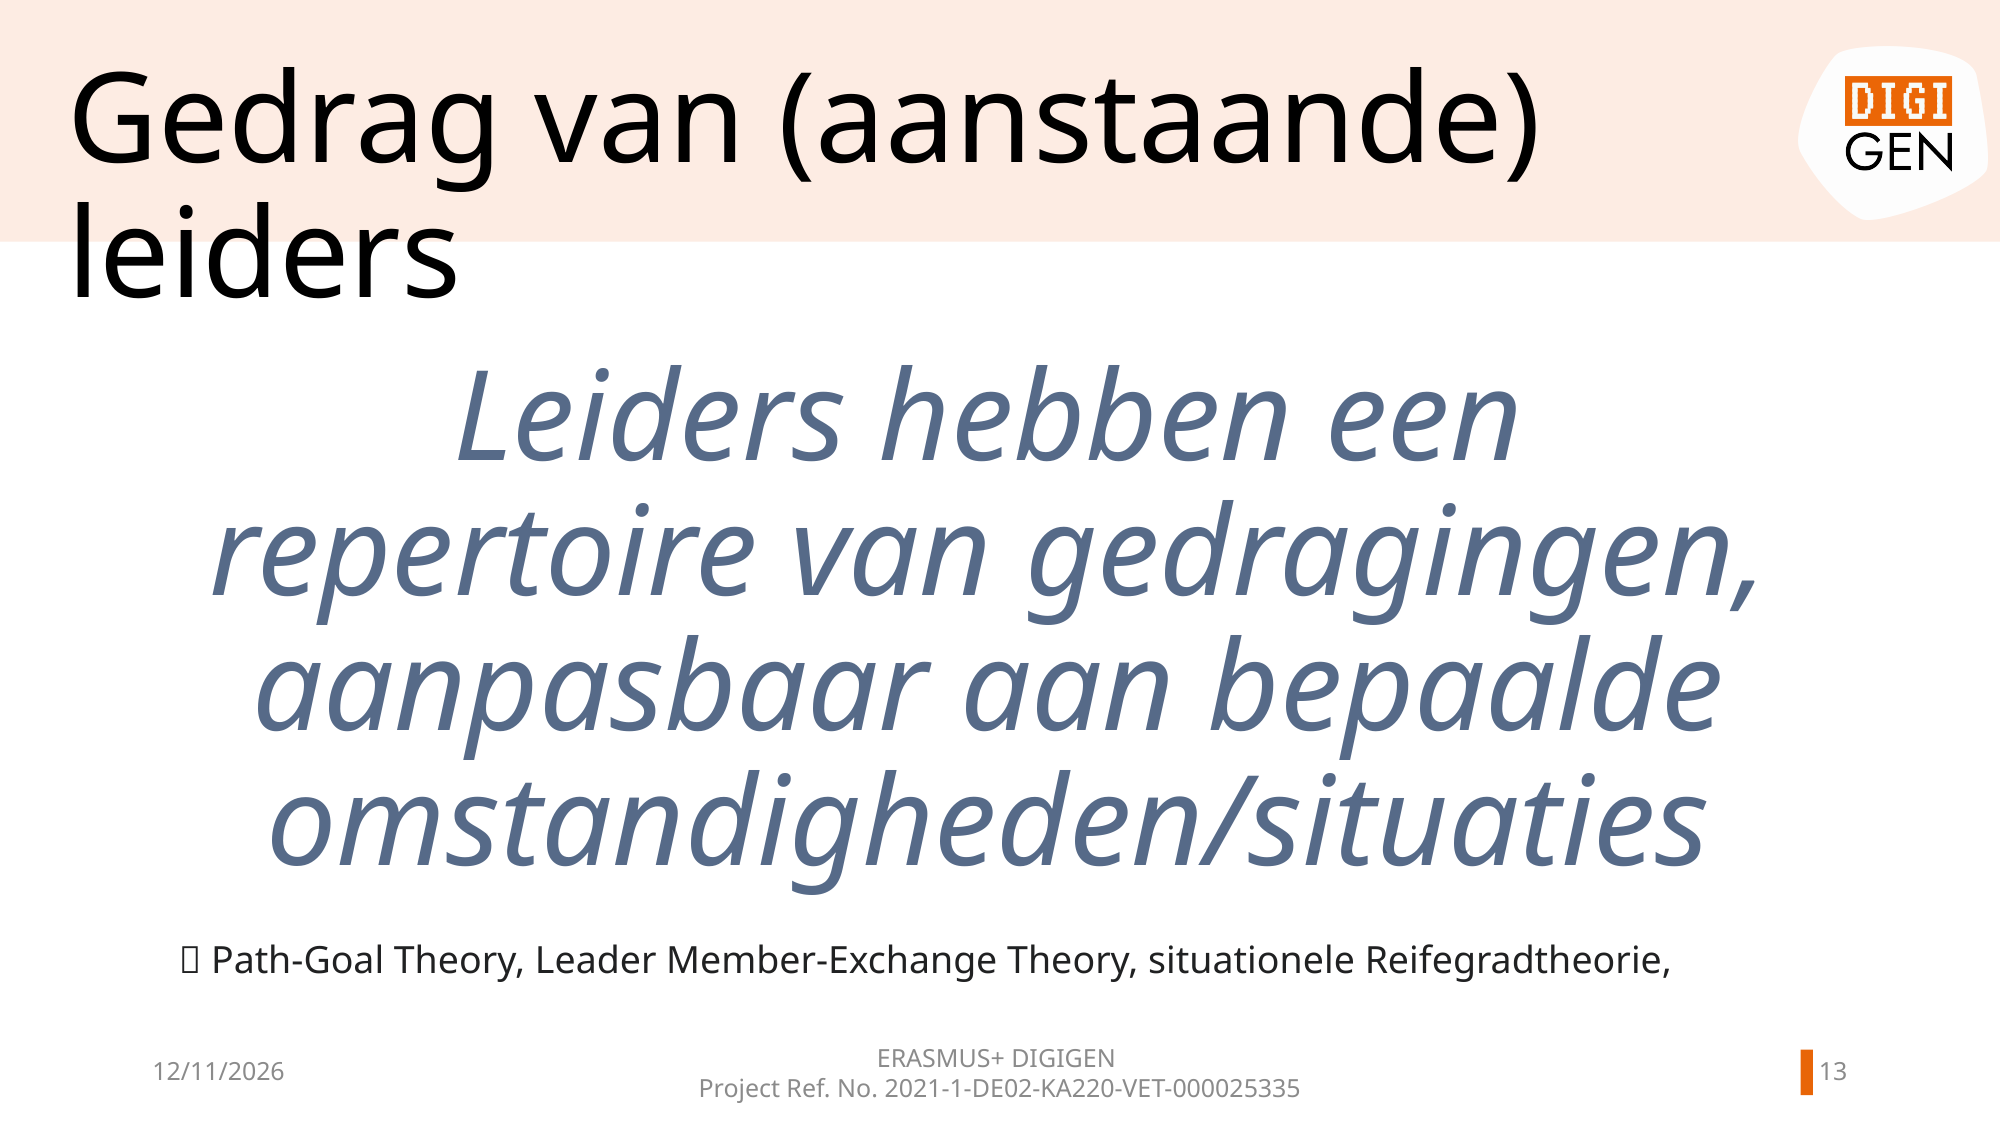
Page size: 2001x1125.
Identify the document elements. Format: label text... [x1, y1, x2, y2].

picture [1798, 46, 1988, 220]
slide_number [137, 1042, 588, 1103]
footer ERASMUS+ DIGIGEN Project Ref. No. 2021-1-DE02-KA220-VET-000025335 [662, 1042, 1338, 1103]
slide_number 12 [1764, 1042, 1863, 1103]
list Leiders hebben een repertoire van gedragingen, aanpasbaar aan bepaalde omstandigheden/situaties  Path-Goal Theory, Leader Member-Exchange Theory, situationele Reifegradtheorie, [163, 344, 1814, 920]
title Gedrag van (aanstaande) leiders [52, 47, 1745, 183]
